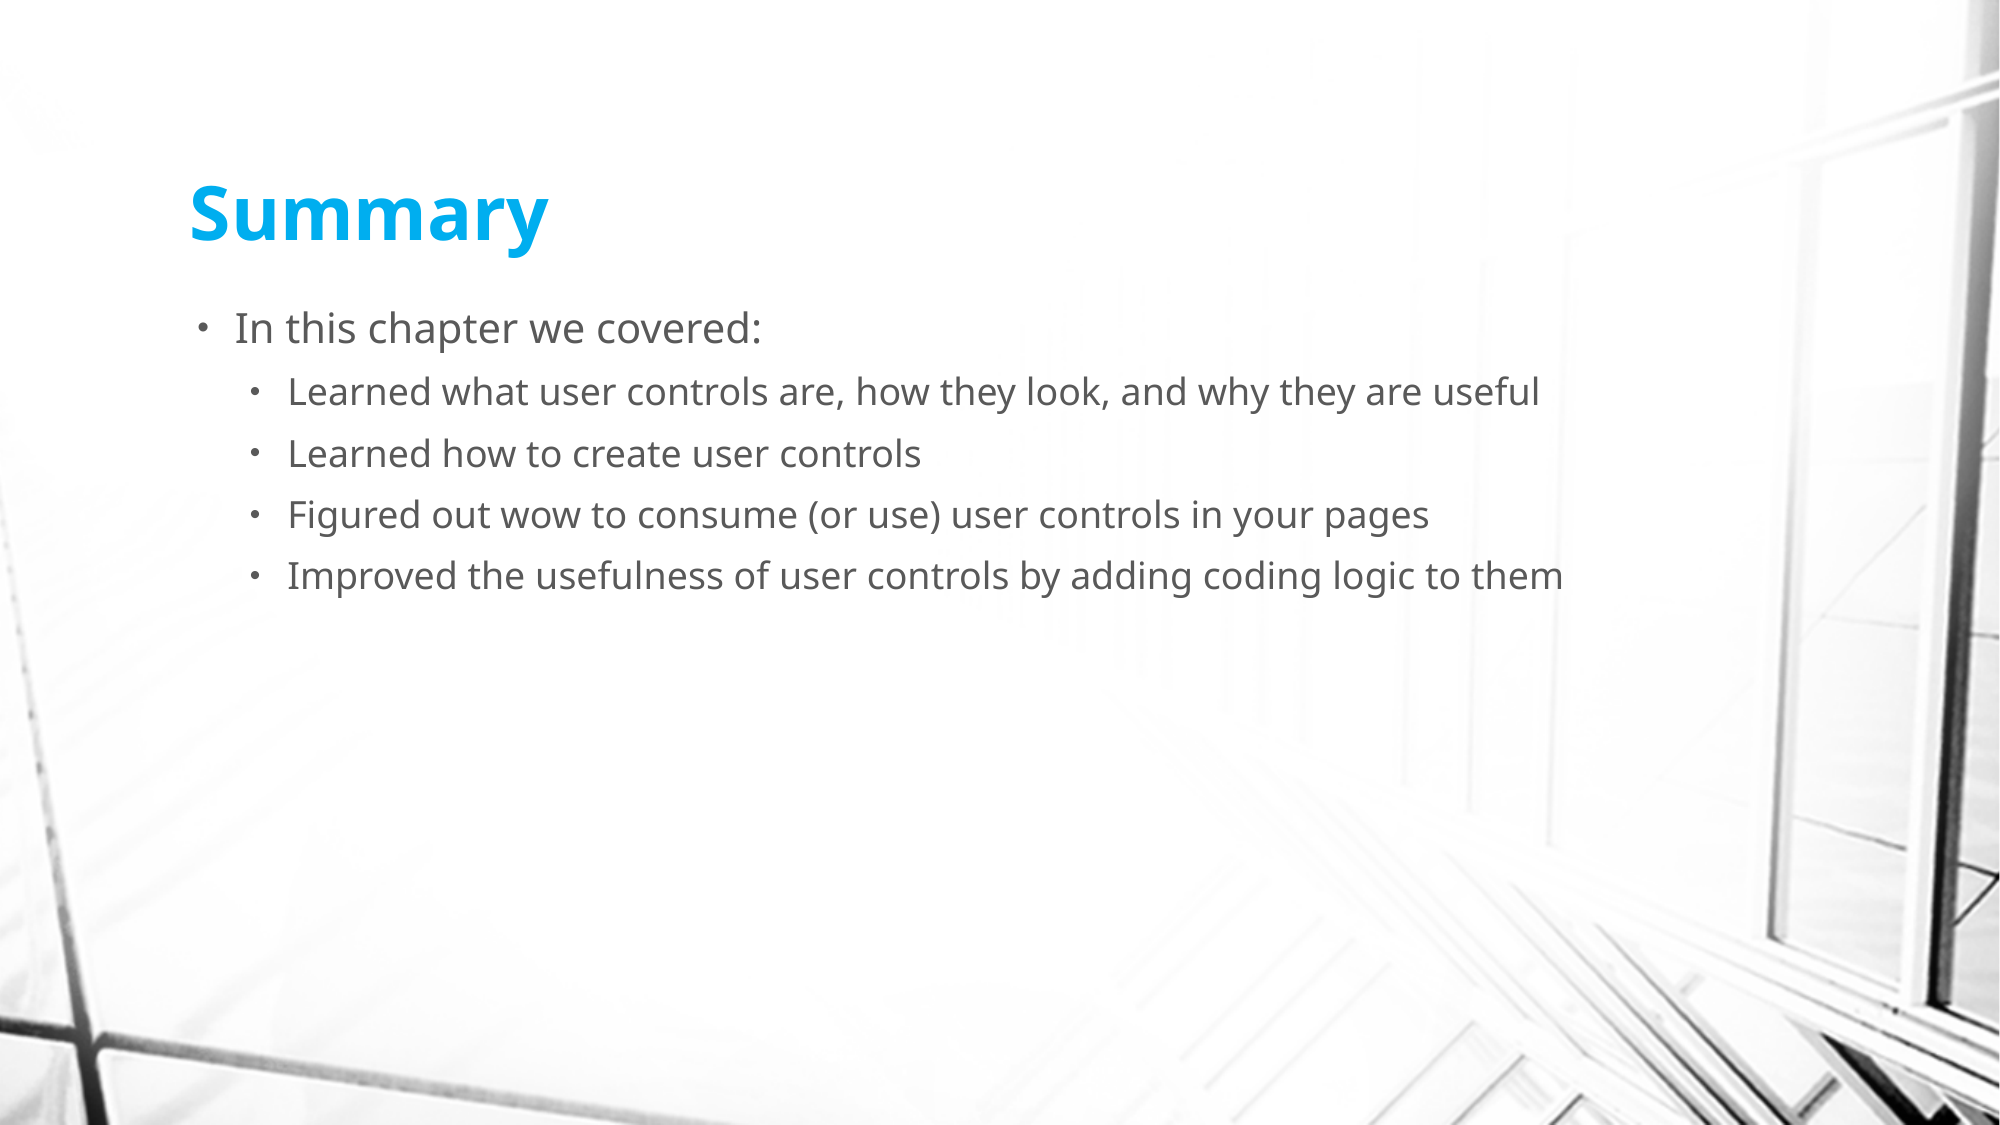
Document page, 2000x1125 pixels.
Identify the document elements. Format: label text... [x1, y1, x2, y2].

title Summary [174, 87, 1600, 263]
picture [0, 0, 2000, 1125]
list In this chapter we covered: Learned what user controls are, how they look, and why they are useful Learned how to create user controls Figured out wow to consume (or use) user controls in your pages Improved the usefulness of user controls by adding coding logic to them [174, 299, 1600, 988]
